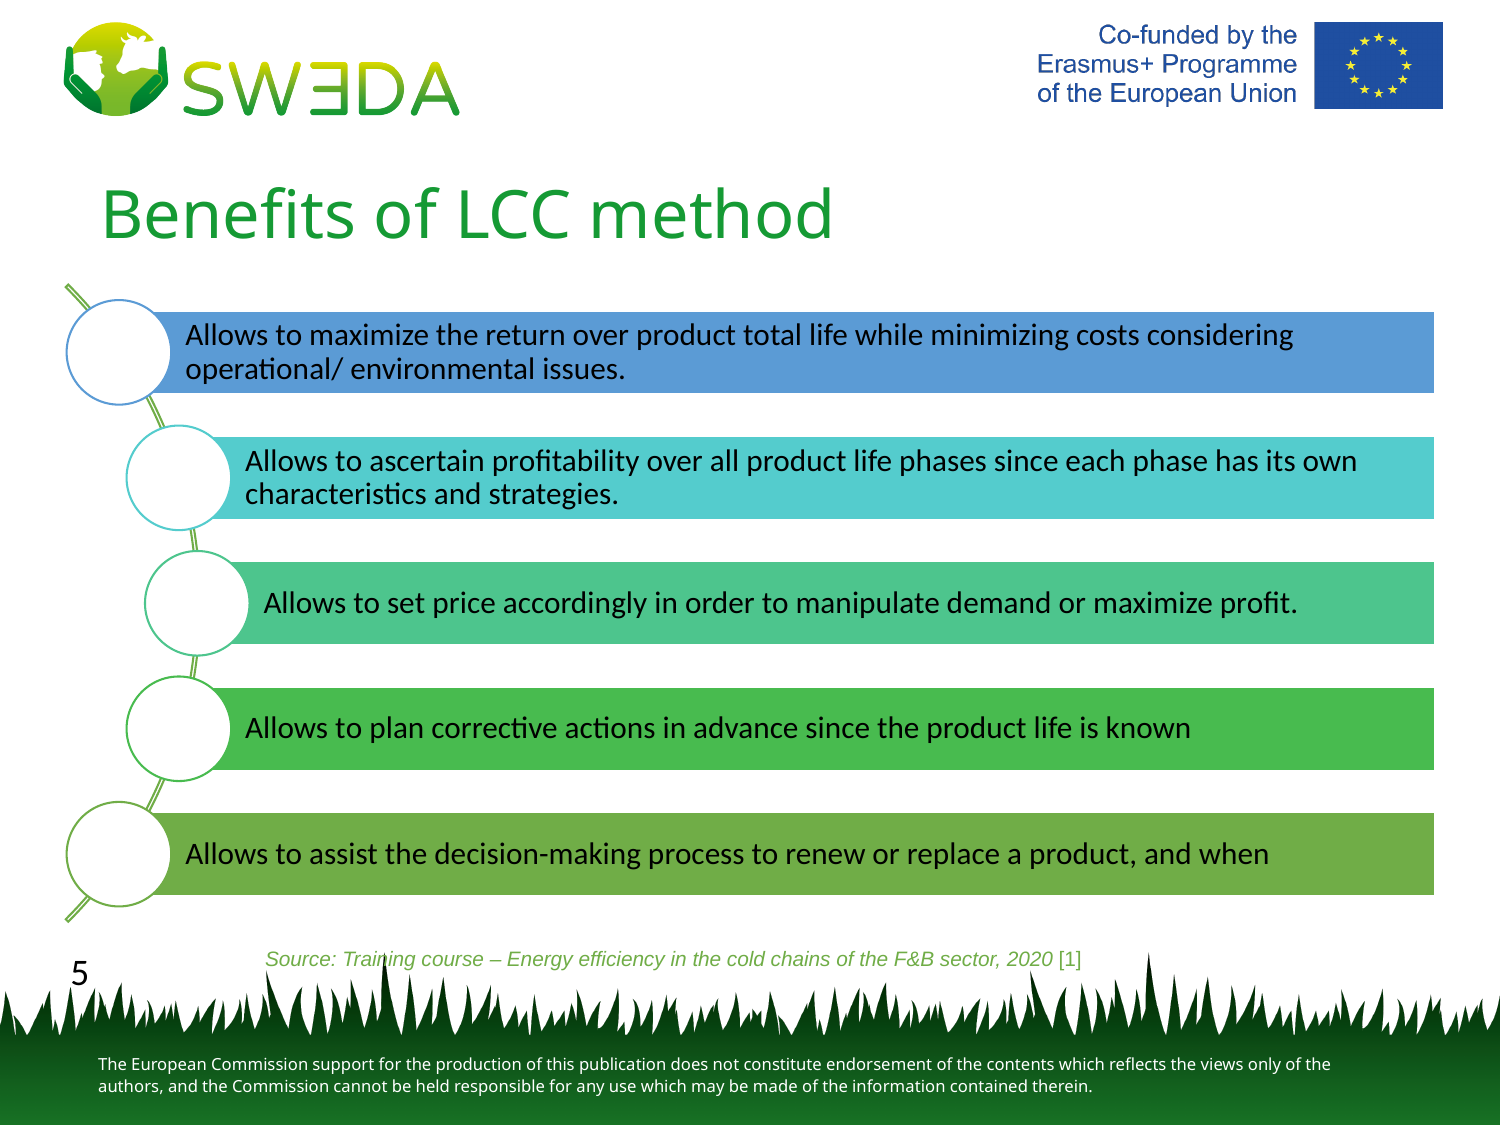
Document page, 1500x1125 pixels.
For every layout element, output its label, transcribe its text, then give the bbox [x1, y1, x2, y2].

picture [0, 825, 1500, 1125]
title Benefits of LCC method [85, 184, 1420, 250]
text_box Source: Training course – Energy efficiency in the cold chains of the F&B sector, 2020 [1] [250, 938, 1360, 978]
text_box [55, 268, 1445, 938]
picture [50, 19, 462, 118]
text_box 5 [55, 940, 205, 986]
picture [1038, 22, 1443, 109]
